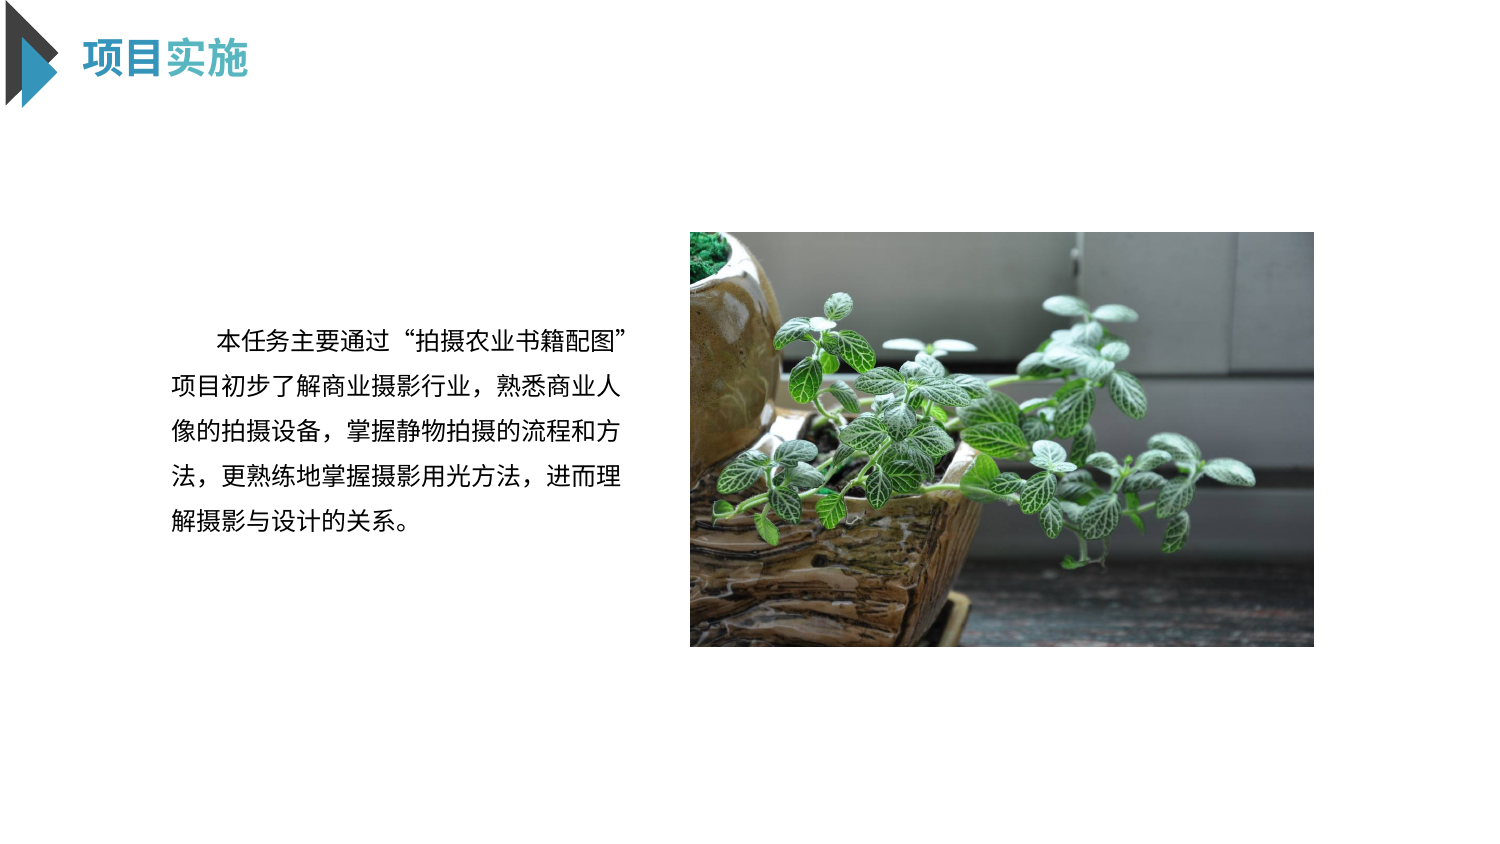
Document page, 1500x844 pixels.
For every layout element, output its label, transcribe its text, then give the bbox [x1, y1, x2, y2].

picture [690, 232, 1314, 647]
text_box 项目实施 [82, 31, 250, 83]
text_box [5, 0, 59, 106]
text_box 本任务主要通过“拍摄农业书籍配图”项目初步了解商业摄影行业，熟悉商业人像的拍摄设备，掌握静物拍摄的流程和方法，更熟练地掌握摄影用光方法，进而理解摄影与设计的关系。 [171, 310, 646, 536]
text_box [21, 36, 58, 108]
